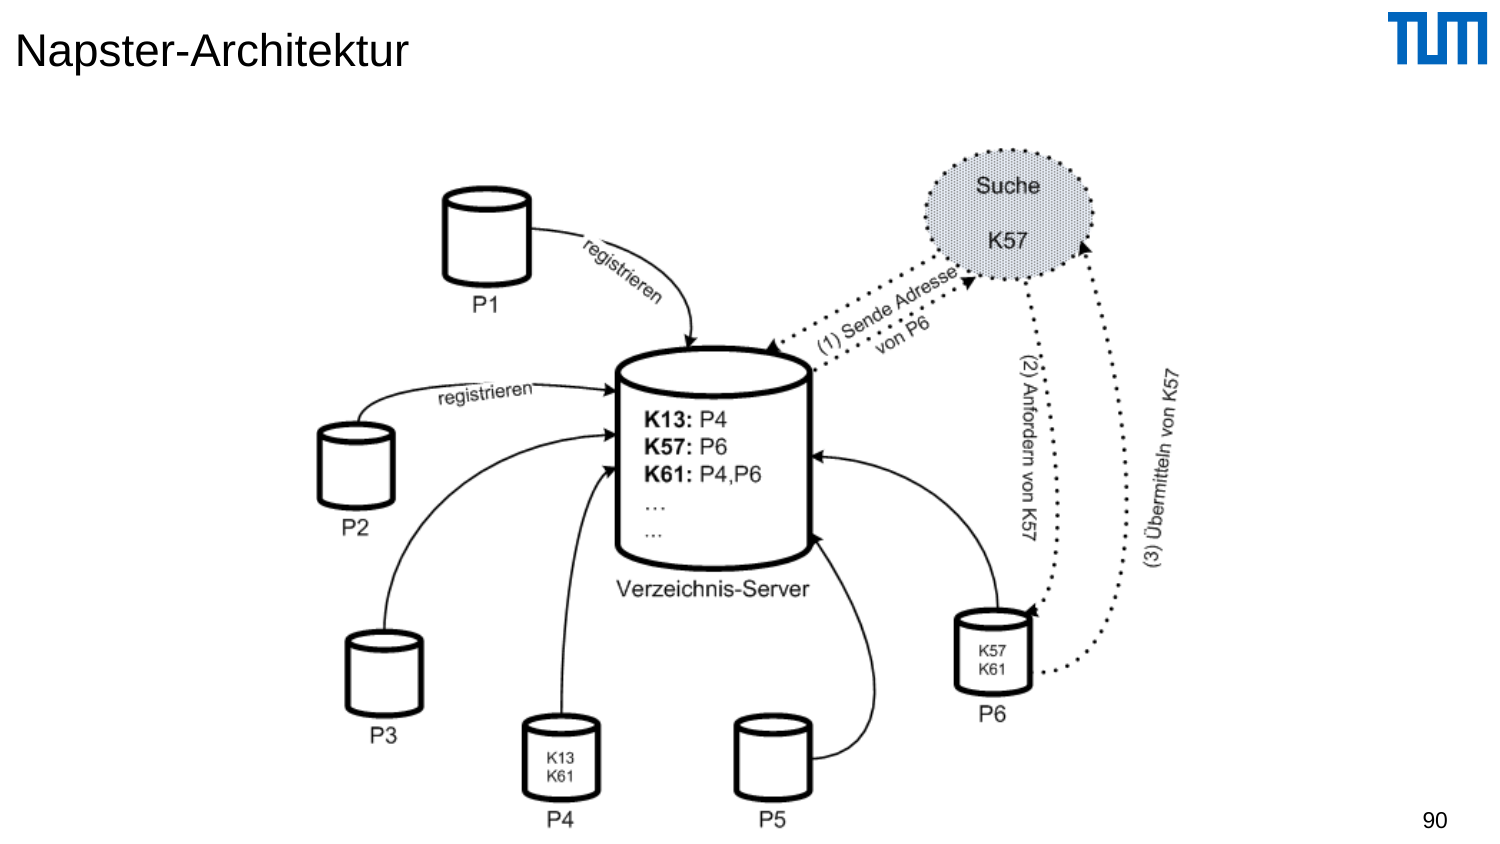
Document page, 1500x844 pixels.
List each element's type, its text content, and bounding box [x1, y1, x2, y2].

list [316, 147, 1201, 834]
title Napster-Architektur [0, 0, 1500, 141]
slide_number 90 [1200, 796, 1448, 842]
